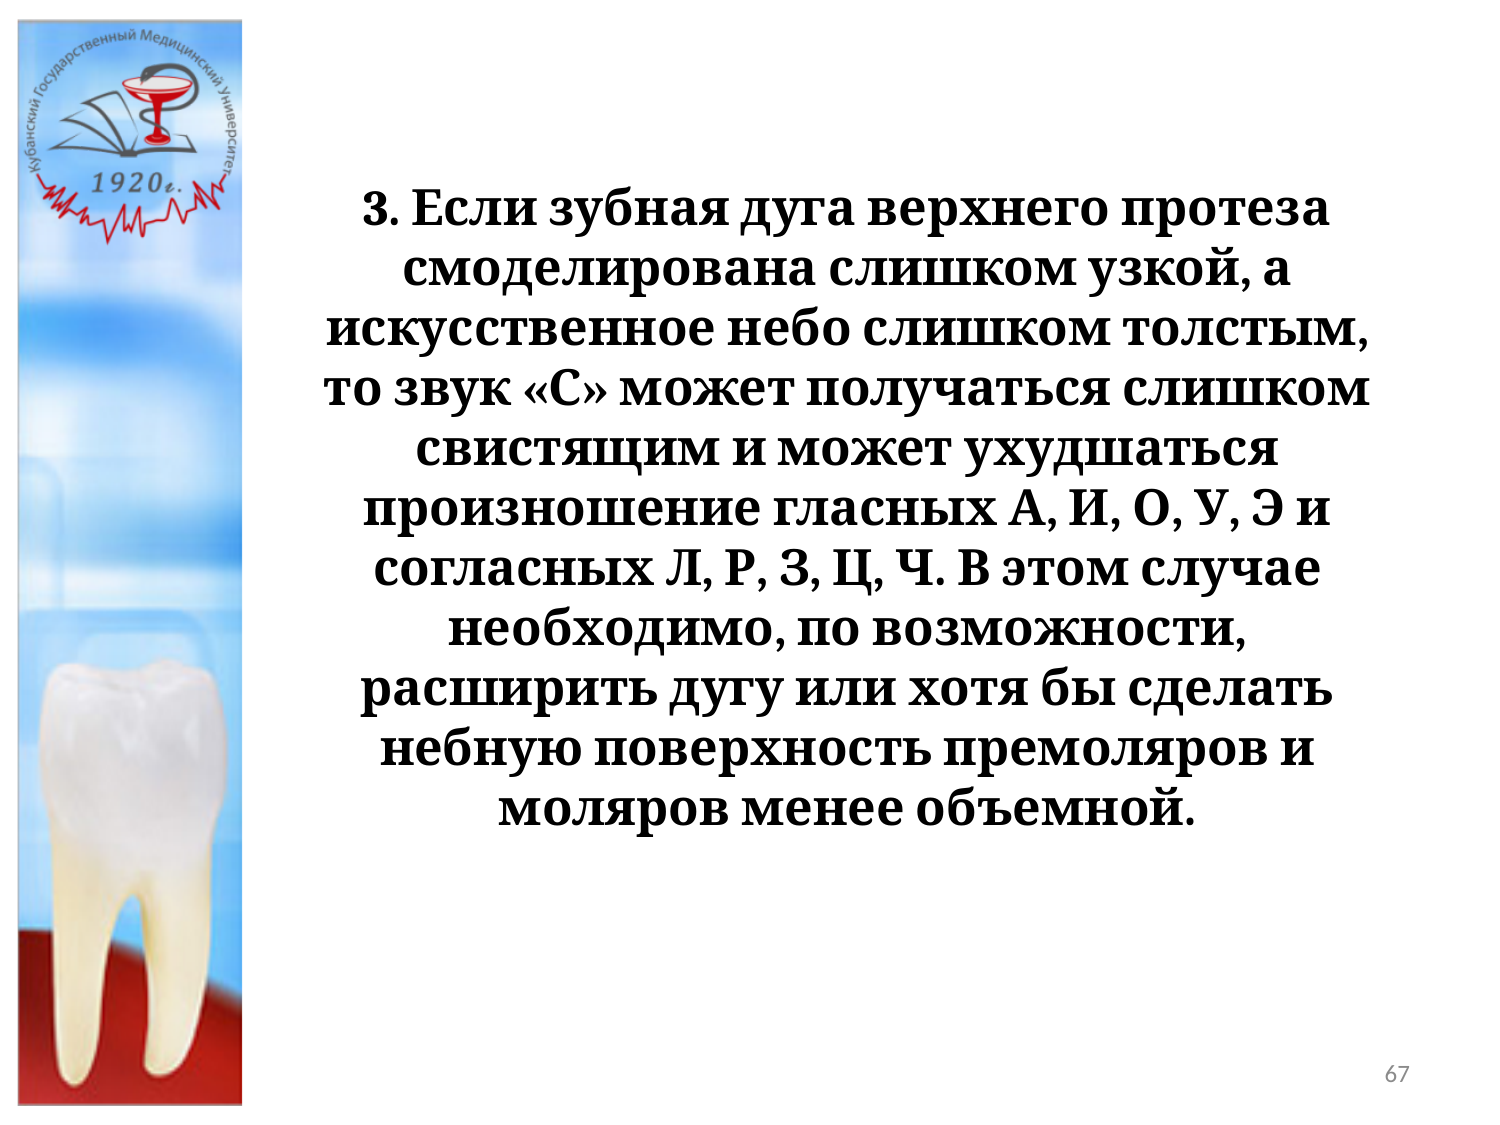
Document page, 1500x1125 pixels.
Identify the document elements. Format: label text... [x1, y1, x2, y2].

slide_number 67 [1074, 1042, 1425, 1103]
text_box 3. Если зубная дуга верхнего протеза смоделирована слишком узкой, а искусственное небо слишком толстым, то звук «С» может получаться слишком свистящим и может ухудшаться произношение гласных А, И, О, У, Э и согласных Л, Р, З, Ц, Ч. В этом случае необходимо, по возможности, расширить дугу или хотя бы сделать небную поверхность премоляров и моляров менее объемной. [298, 167, 1397, 903]
picture [17, 18, 243, 1107]
